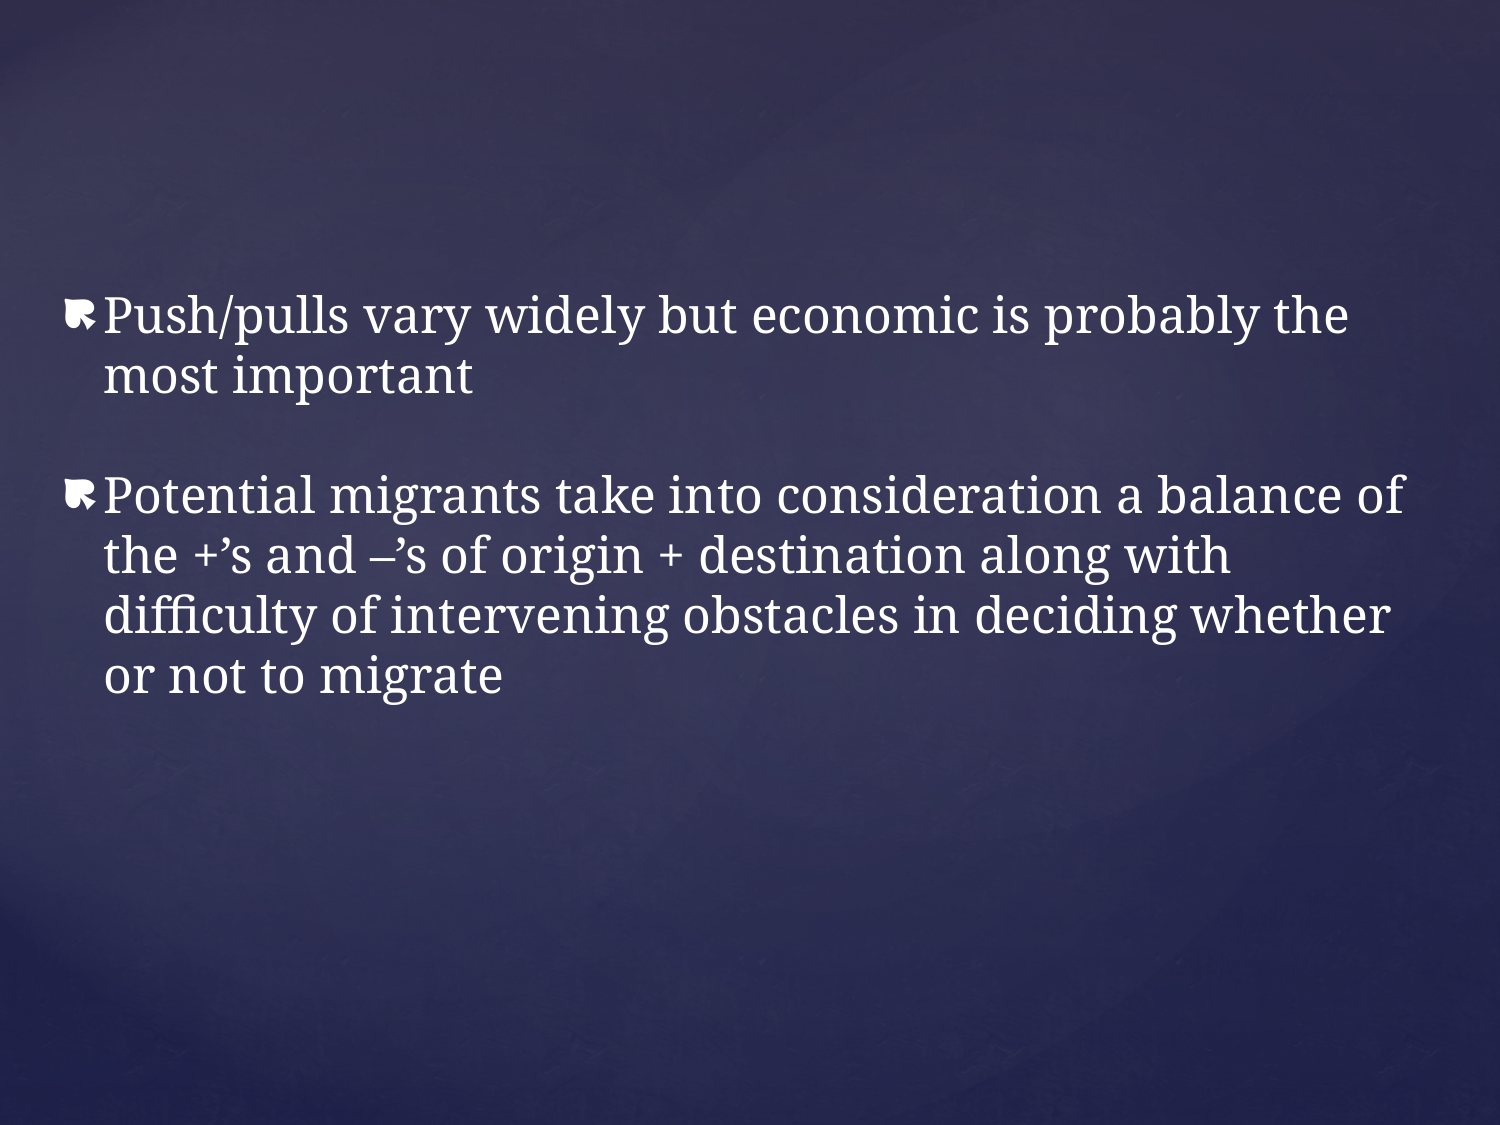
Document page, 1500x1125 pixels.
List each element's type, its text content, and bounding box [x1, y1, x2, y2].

list Push/pulls vary widely but economic is probably the most important Potential migrants take into consideration a balance of the +’s and –’s of origin + destination along with difficulty of intervening obstacles in deciding whether or not to migrate [45, 270, 1455, 1080]
